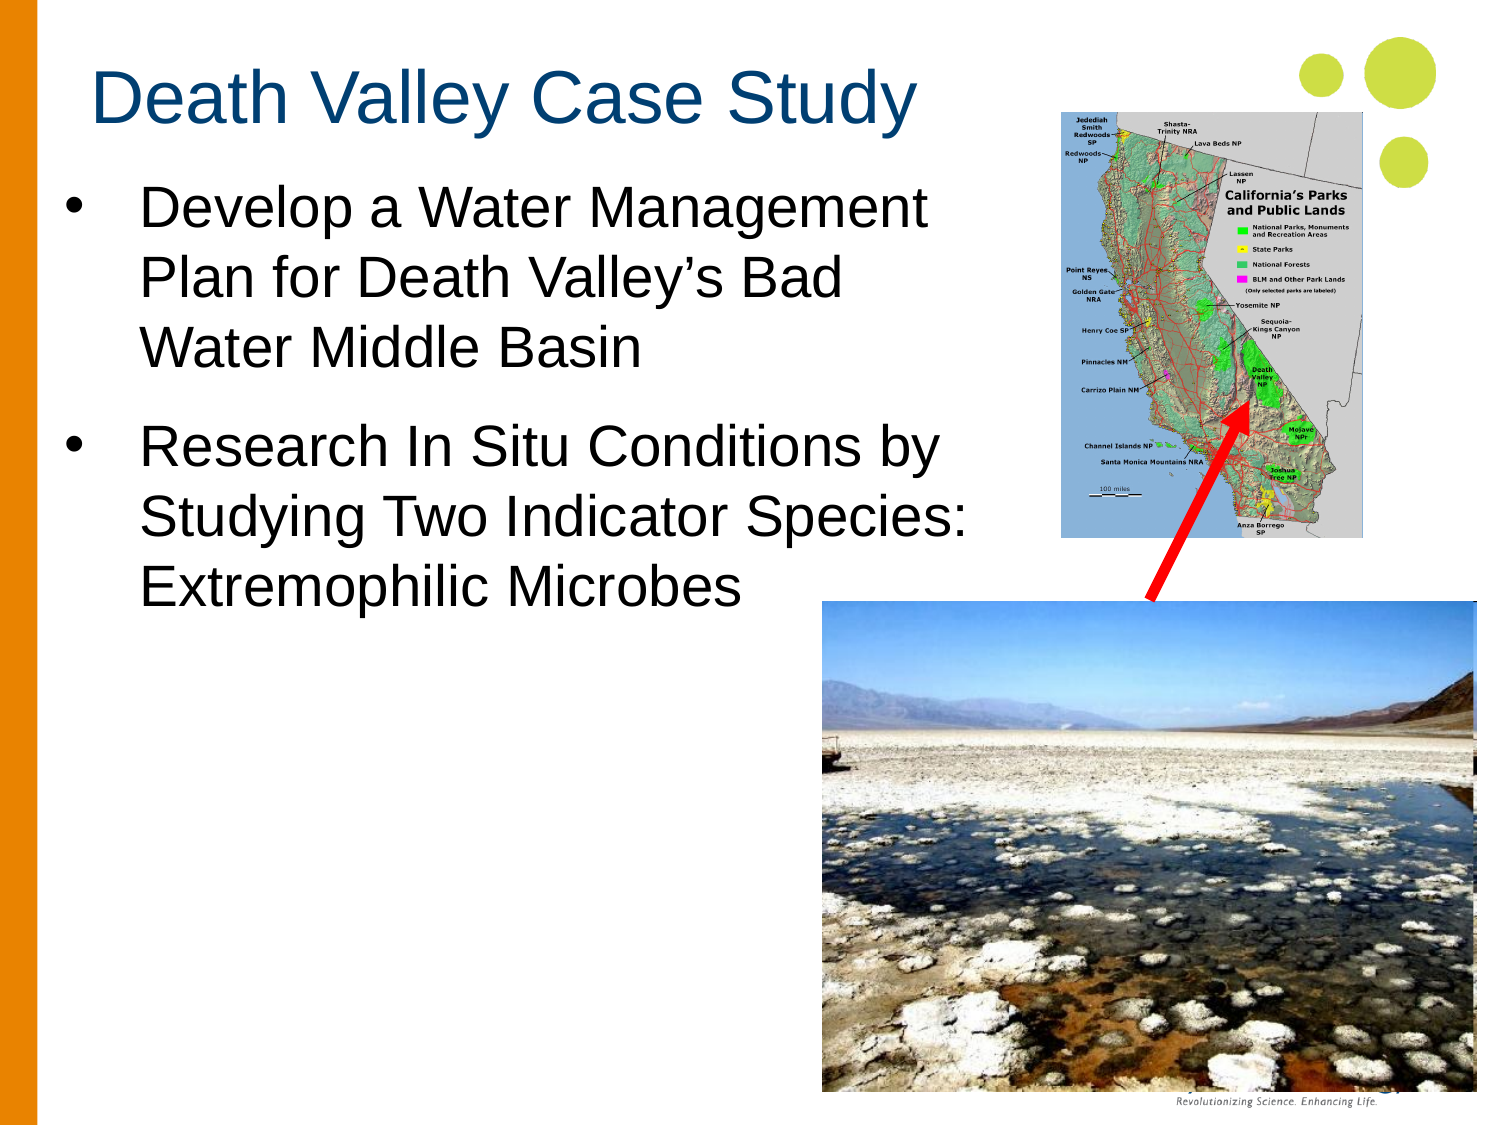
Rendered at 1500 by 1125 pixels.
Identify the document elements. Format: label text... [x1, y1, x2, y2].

picture [1425, 37, 1436, 188]
picture [1162, 1093, 1452, 1113]
text_box Develop a Water Management Plan for Death Valley’s Bad Water Middle Basin Research In Situ Conditions by Studying Two Indicator Species: Extremophilic Microbes [50, 161, 1000, 626]
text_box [1061, 112, 1363, 601]
title Death Valley Case Study [75, 0, 1425, 188]
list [821, 601, 1477, 1093]
